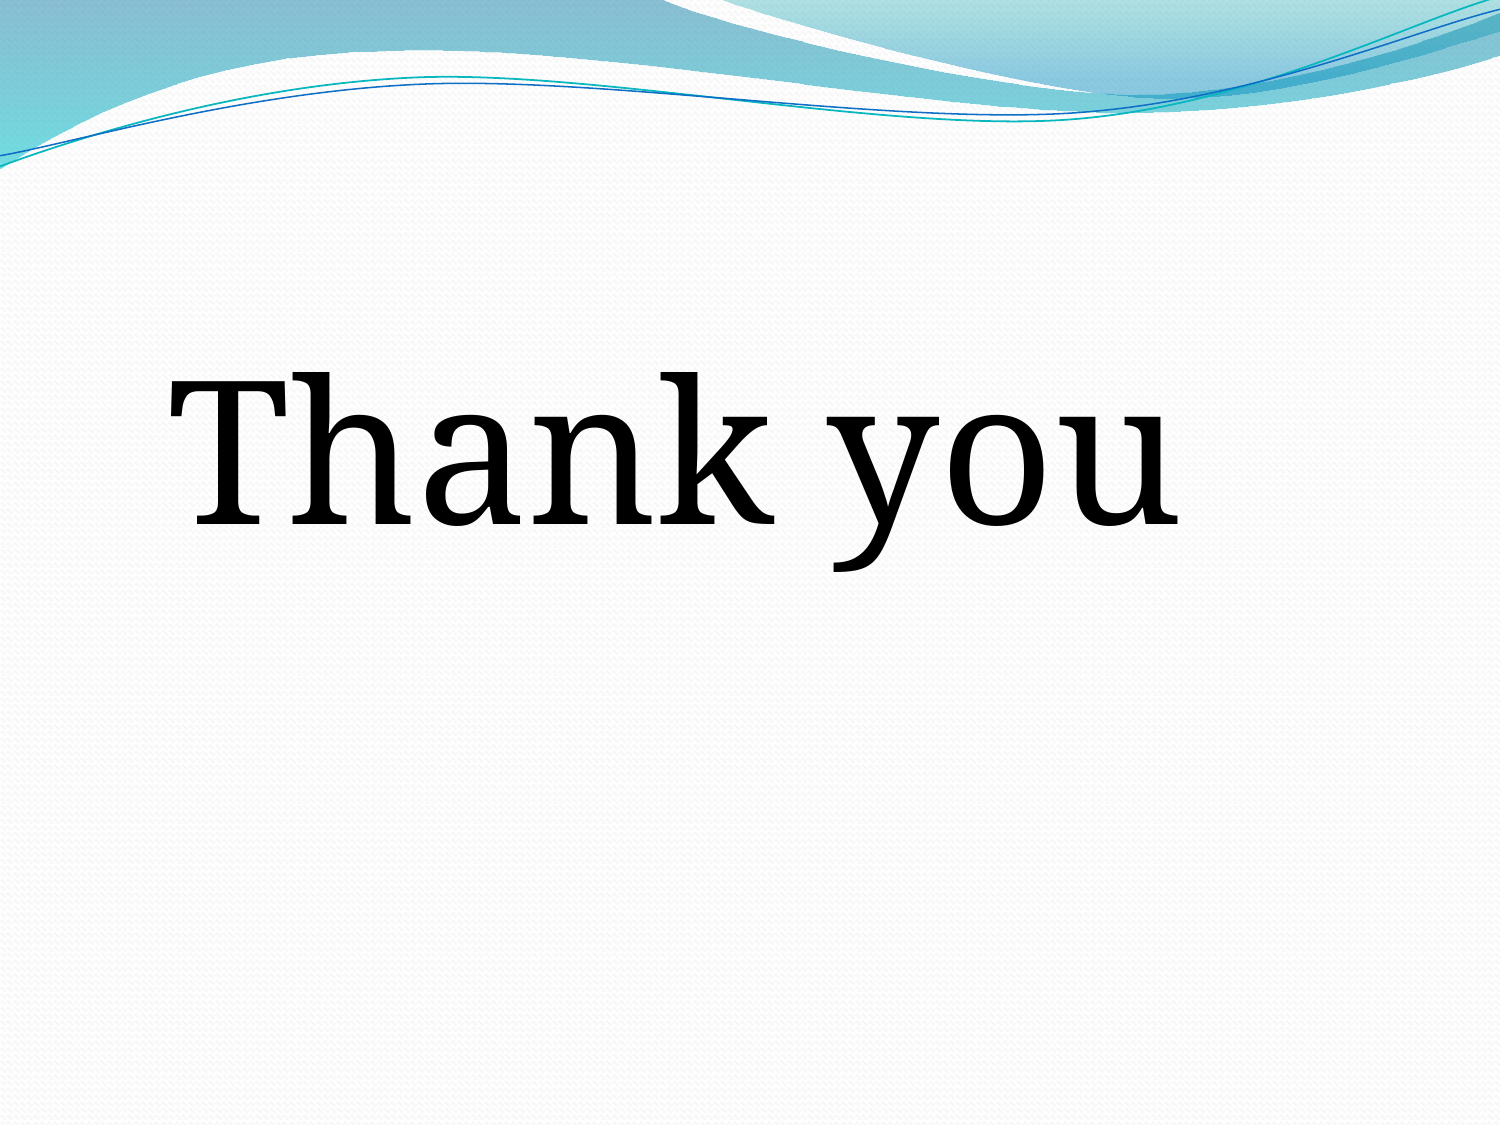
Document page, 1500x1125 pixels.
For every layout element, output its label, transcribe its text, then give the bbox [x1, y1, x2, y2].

list Thank you [0, 317, 1350, 1038]
